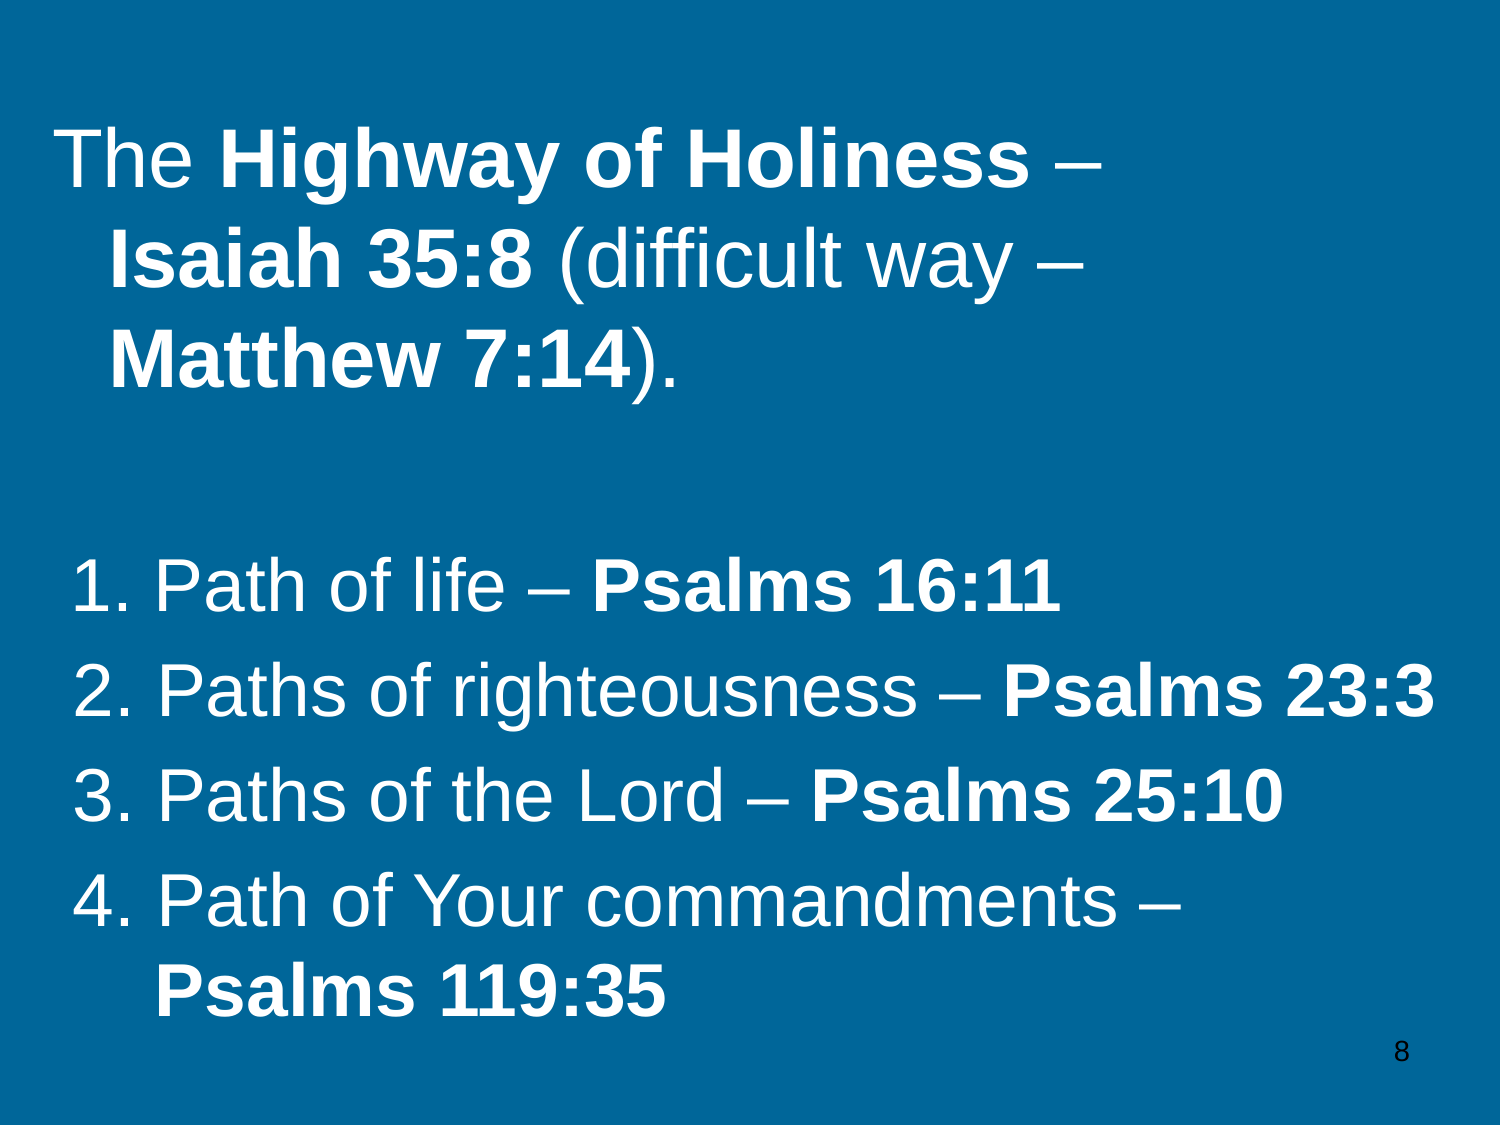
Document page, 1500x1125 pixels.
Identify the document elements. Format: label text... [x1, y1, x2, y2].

list The Highway of Holiness – Isaiah 35:8 (difficult way – Matthew 7:14). 1. Path of life – Psalms 16:11 2. Paths of righteousness – Psalms 23:3 3. Paths of the Lord – Psalms 25:10 4. Path of Your commandments – Psalms 119:35 [37, 97, 1453, 1039]
slide_number 8 [1074, 1024, 1426, 1103]
